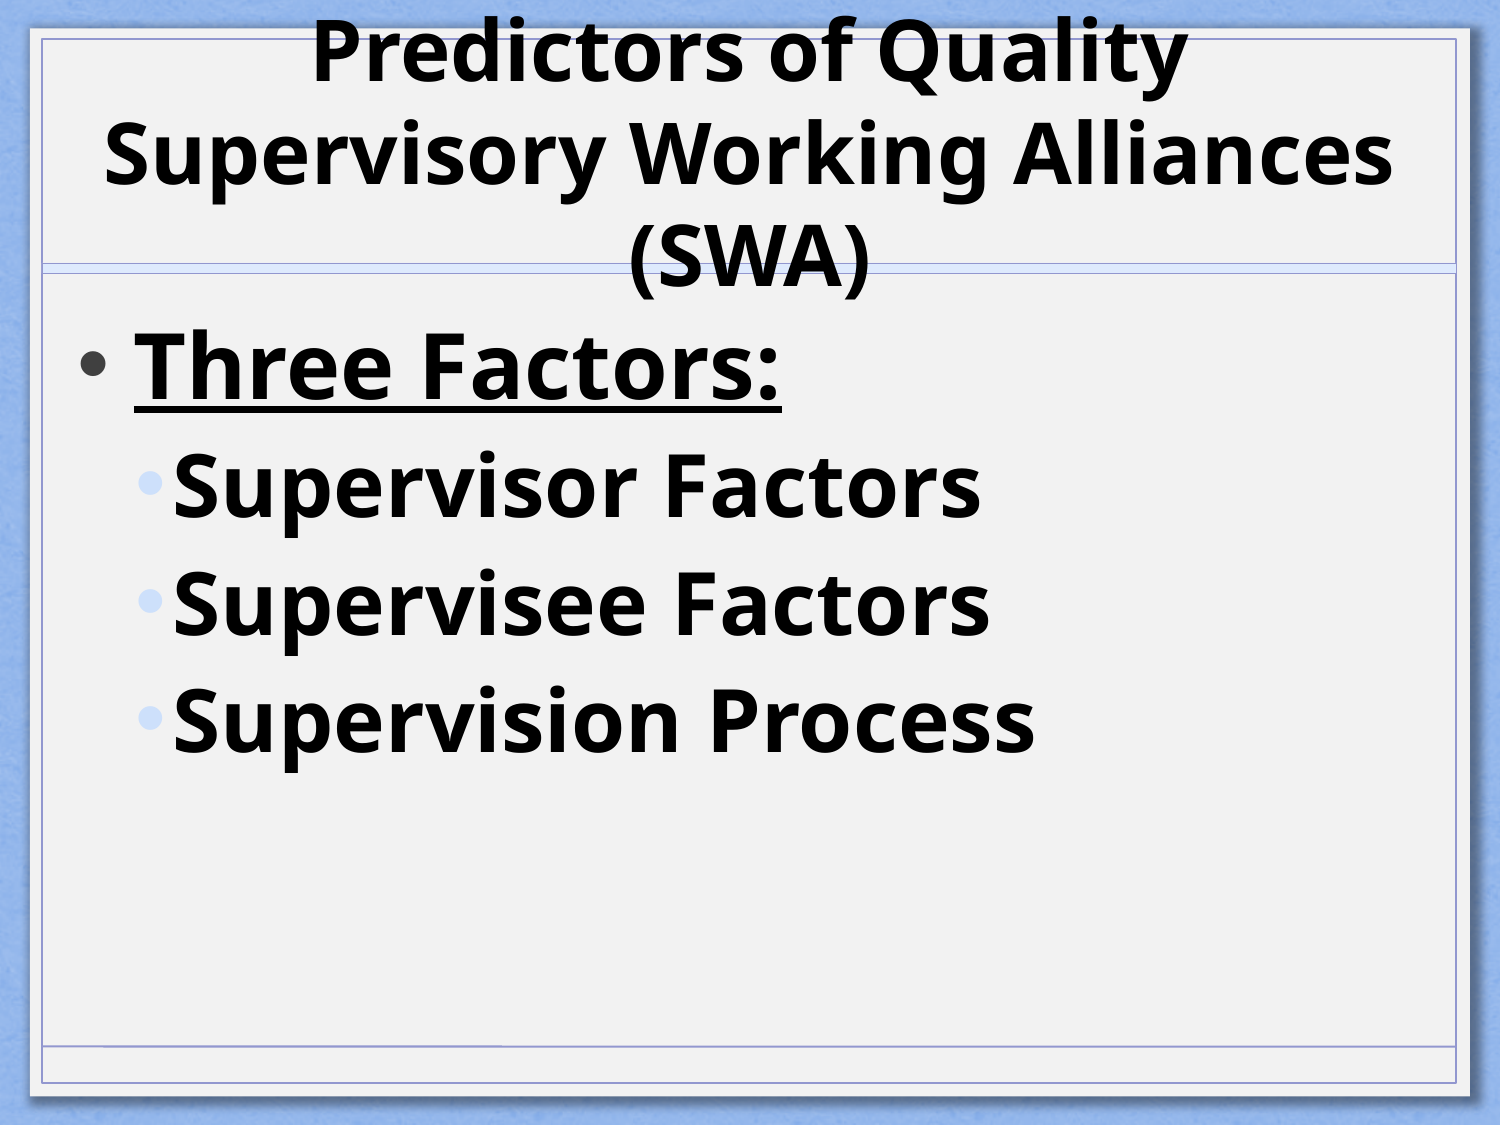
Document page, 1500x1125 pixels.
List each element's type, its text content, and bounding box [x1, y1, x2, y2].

title Predictors of Quality Supervisory Working Alliances (SWA) [37, 40, 1463, 260]
list Three Factors: Supervisor Factors Supervisee Factors Supervision Process [62, 299, 1438, 995]
